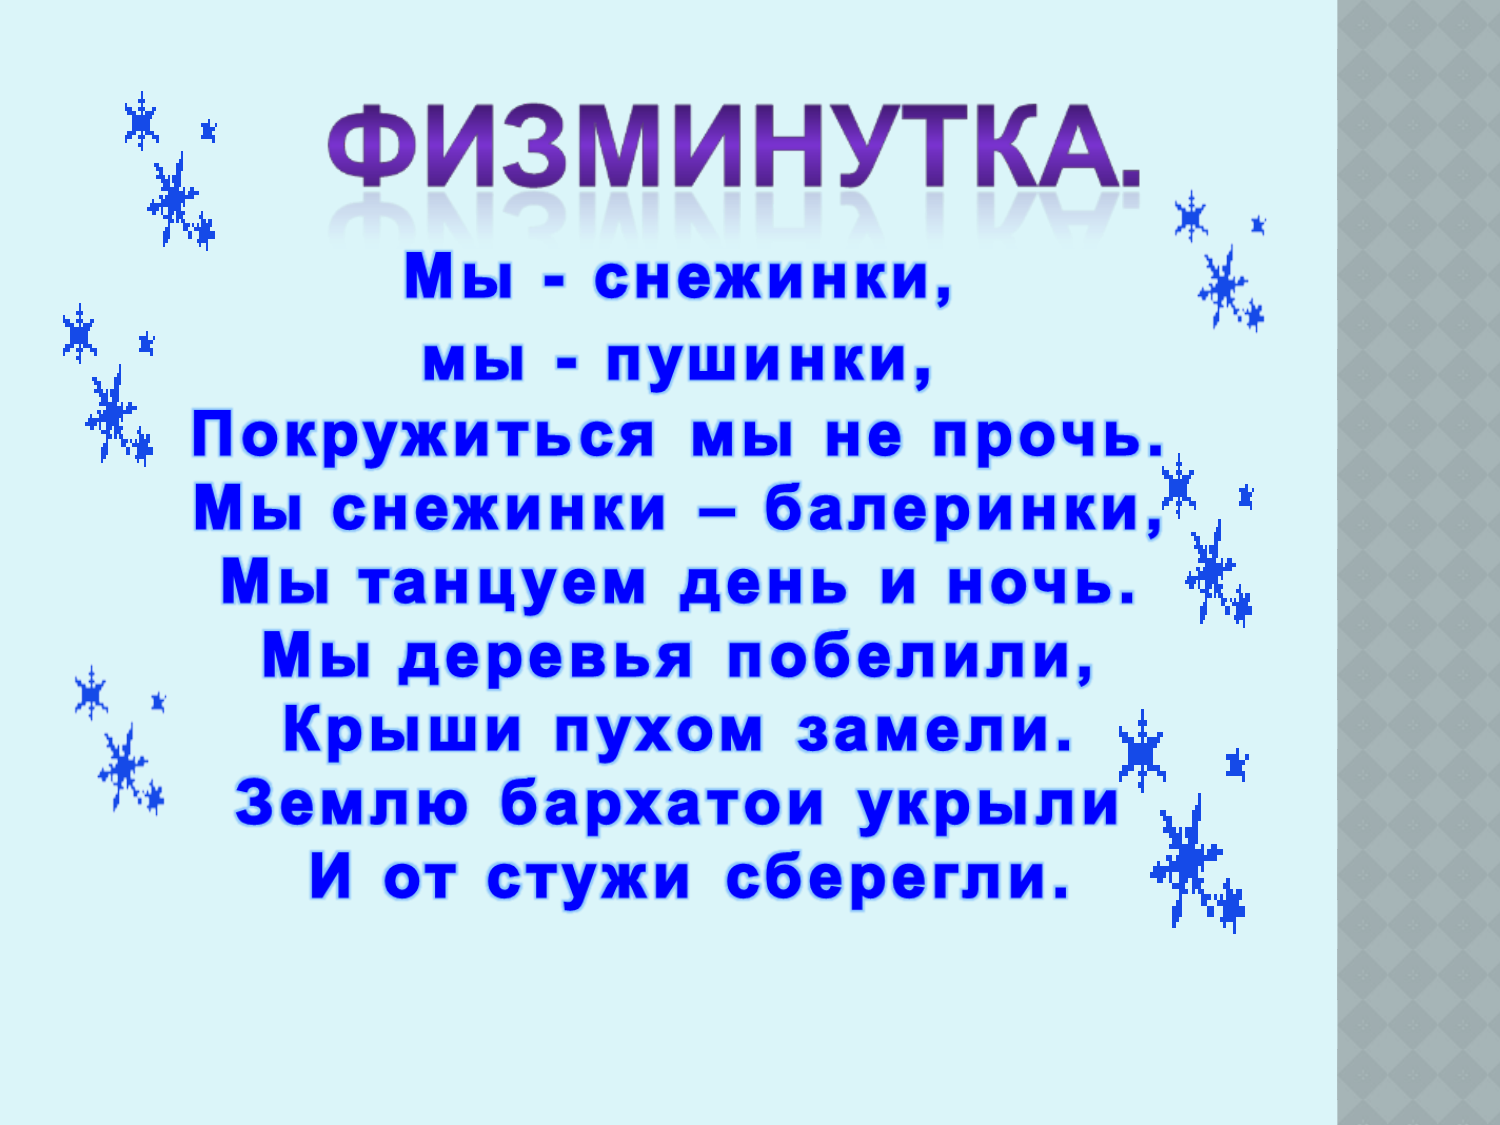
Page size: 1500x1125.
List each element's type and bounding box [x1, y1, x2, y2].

picture [49, 41, 1338, 1125]
